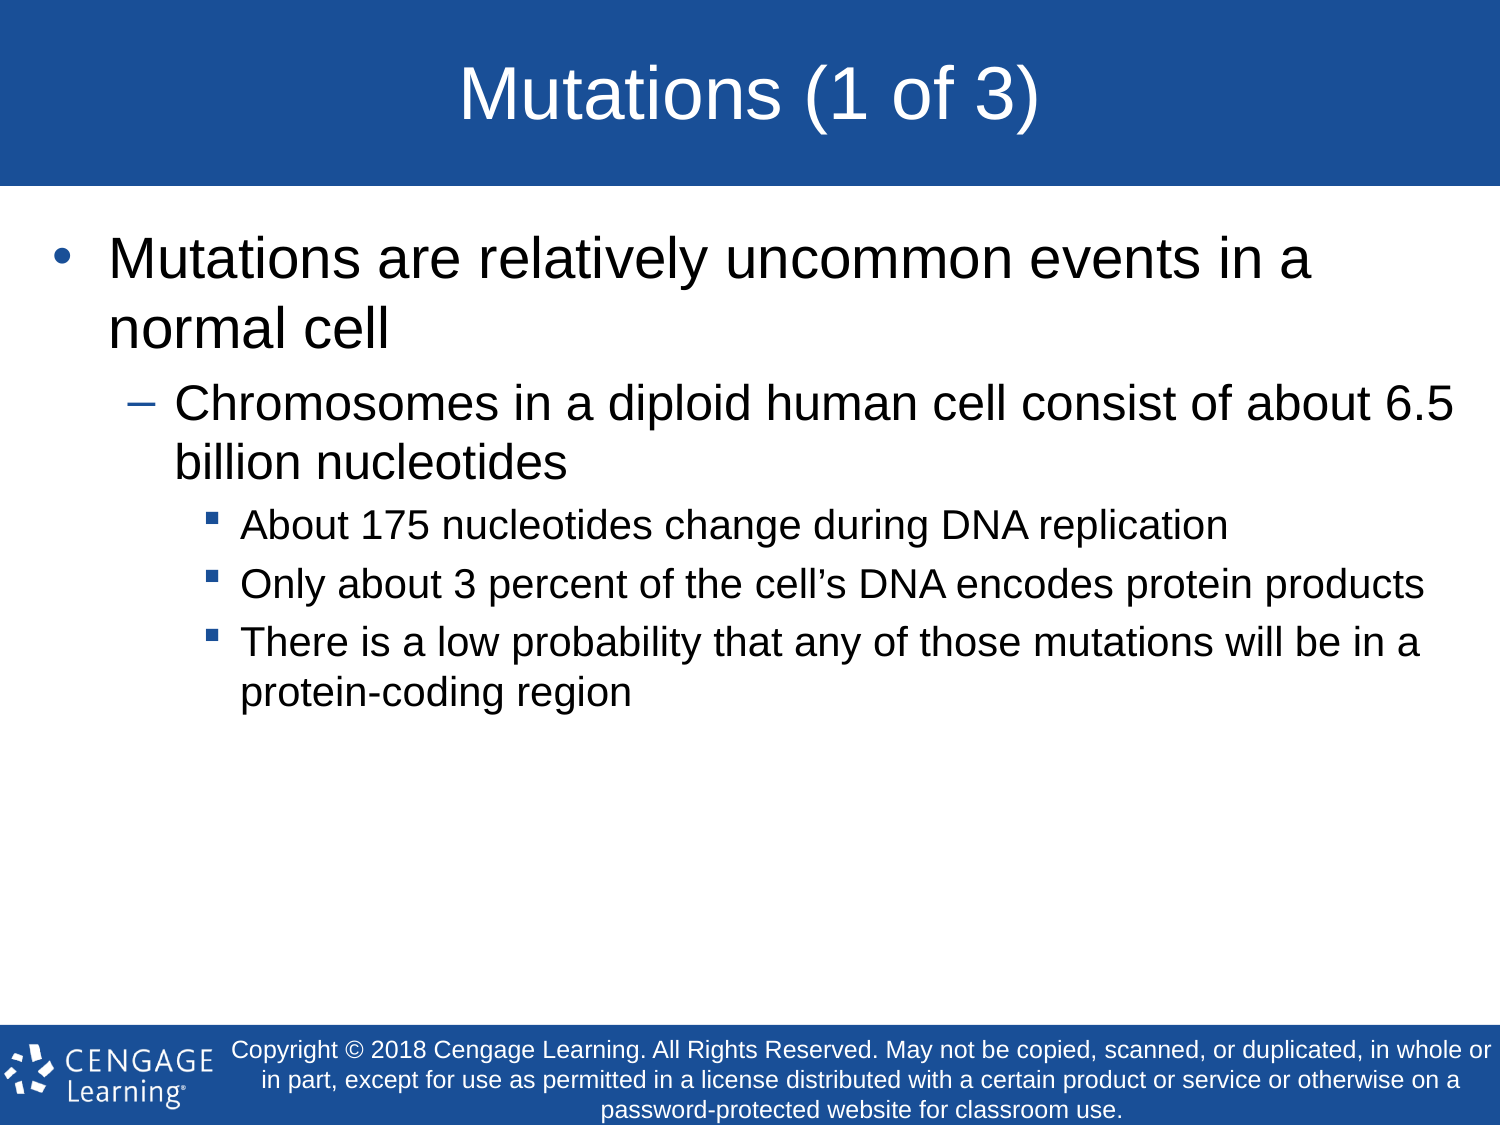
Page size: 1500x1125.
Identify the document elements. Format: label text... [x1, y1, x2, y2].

title Mutations (1 of 3) [7, 4, 1493, 175]
picture [0, 1040, 216, 1113]
list Mutations are relatively uncommon events in a normal cell Chromosomes in a diploid human cell consist of about 6.5 billion nucleotides About 175 nucleotides change during DNA replication Only about 3 percent of the cell’s DNA encodes protein products There is a low probability that any of those mutations will be in a protein-coding region [37, 212, 1475, 1005]
